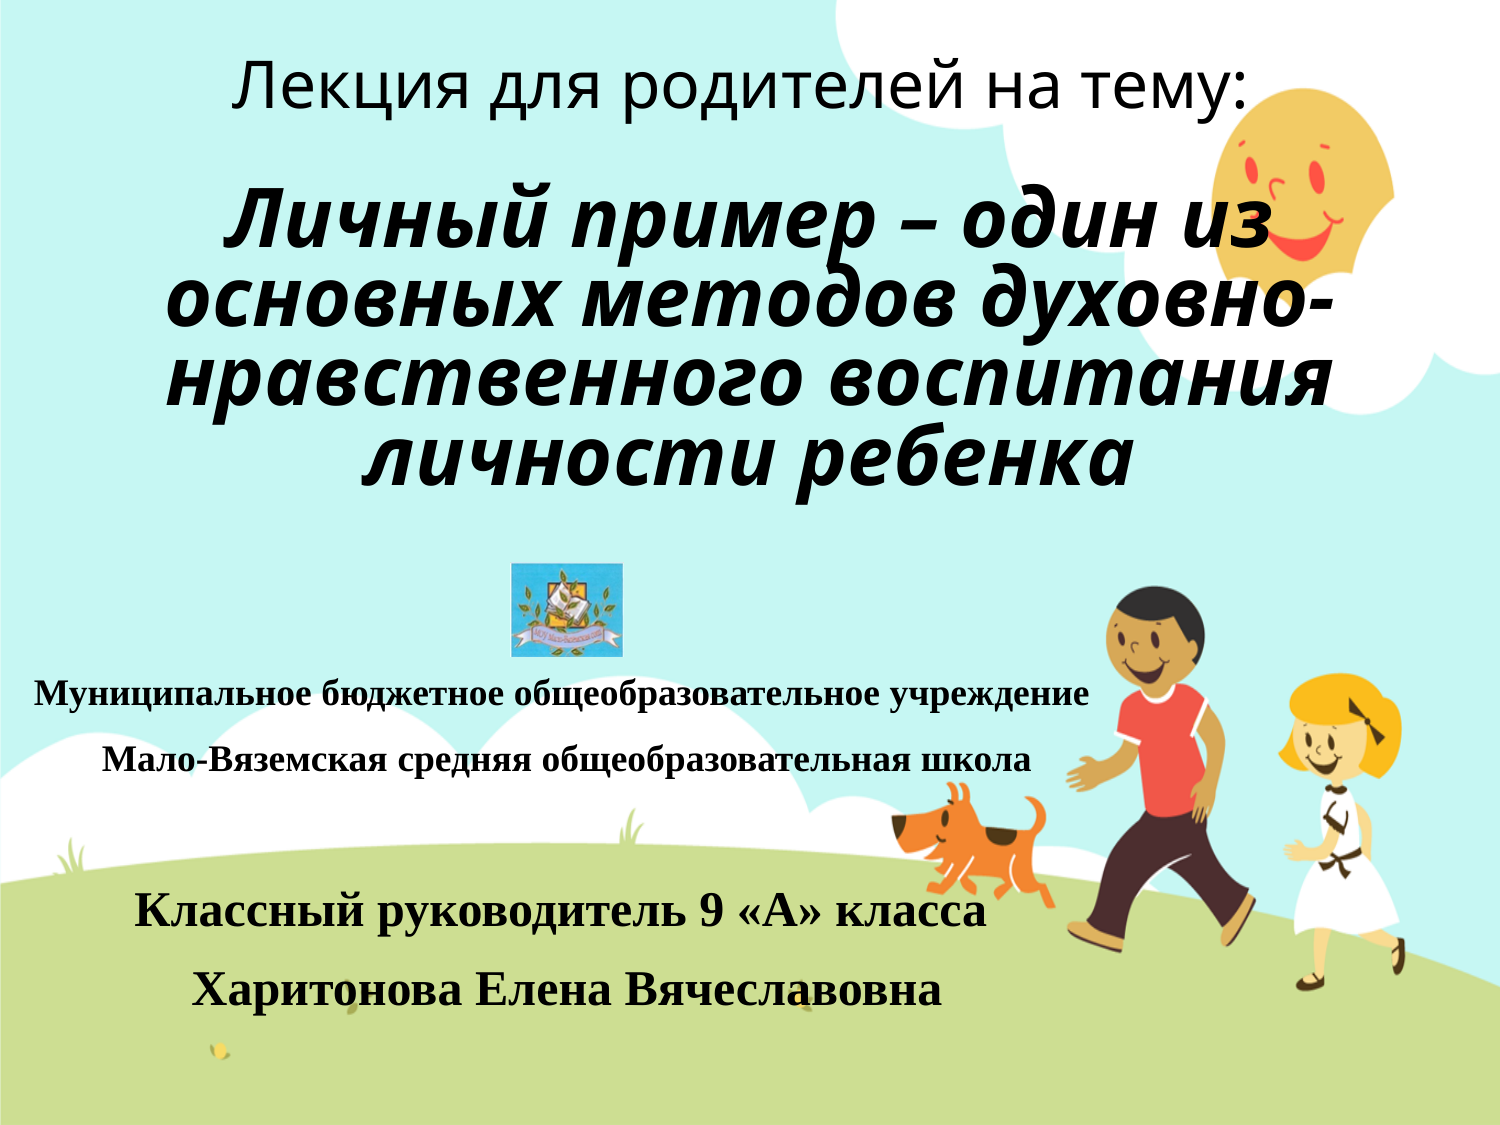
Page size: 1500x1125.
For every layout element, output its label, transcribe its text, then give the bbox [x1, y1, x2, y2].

title Лекция для родителей на тему: Личный пример – один из основных методов духовно- нравственного воспитания личности ребенка [29, 50, 1471, 509]
picture [0, 0, 1500, 1125]
subtitle Муниципальное бюджетное общеобразовательное учреждение Мало-Вяземская средняя общеобразовательная школа Классный руководитель 9 «А» класса Харитонова Елена Вячеславовна [17, 527, 1117, 1059]
